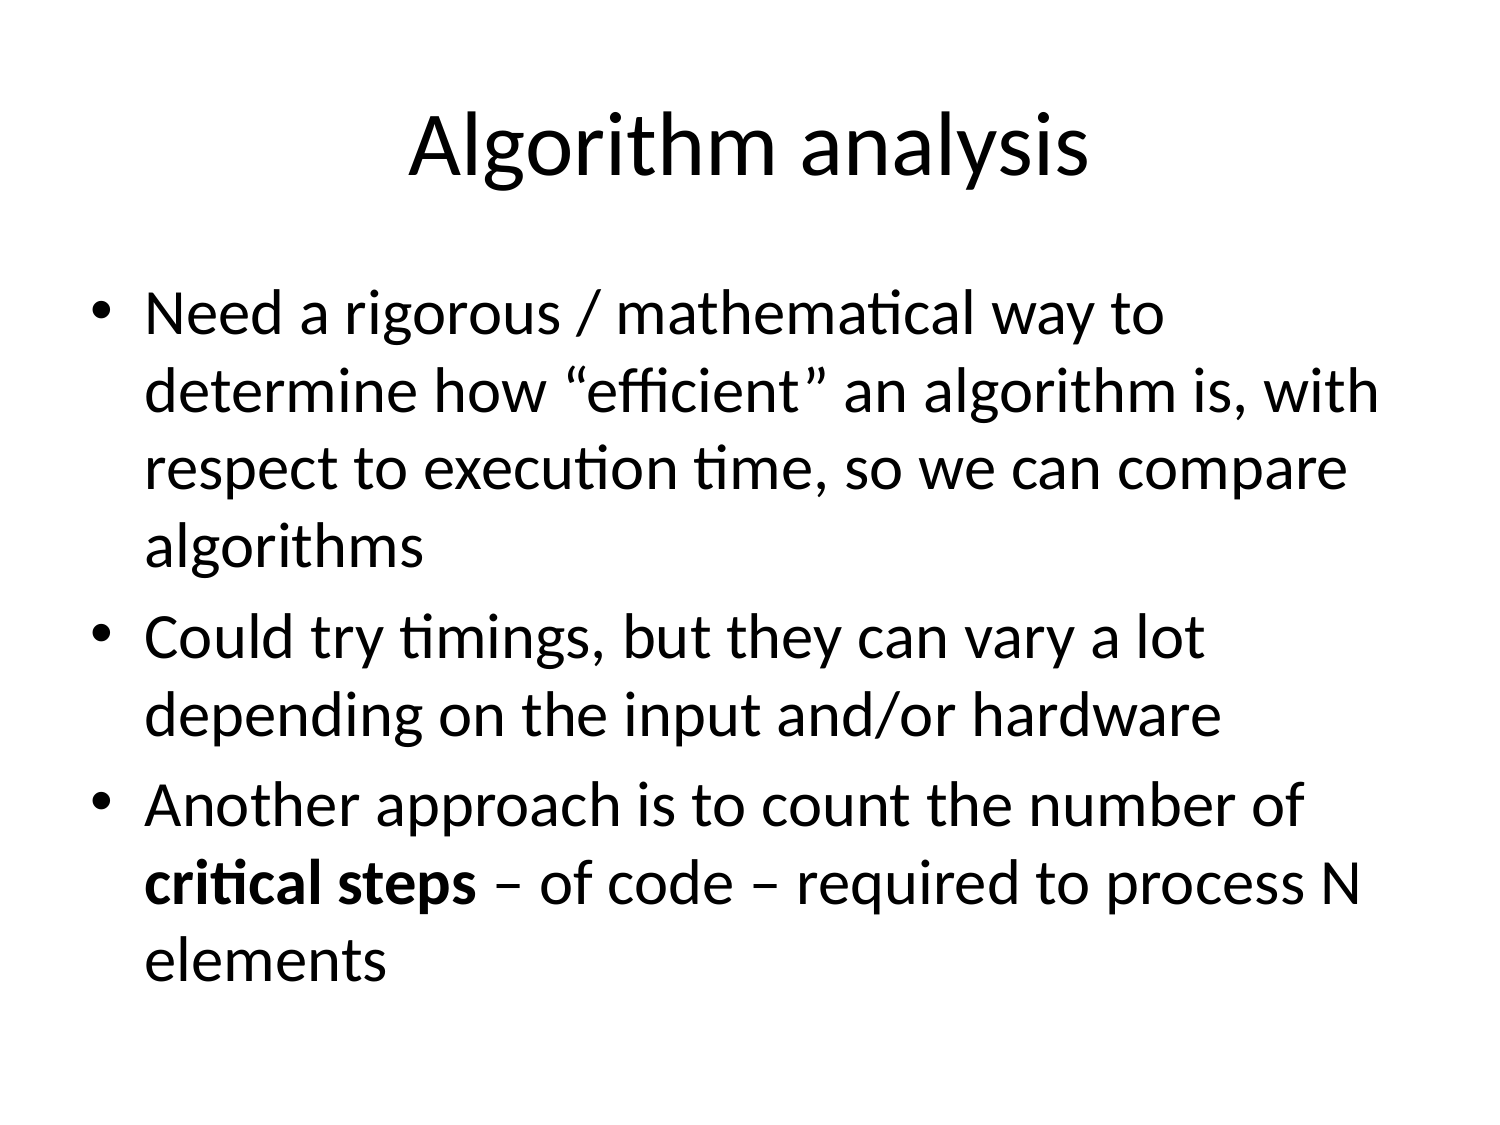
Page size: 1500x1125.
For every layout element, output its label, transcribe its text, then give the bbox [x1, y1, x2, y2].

title Algorithm analysis [75, 45, 1425, 233]
list Need a rigorous / mathematical way to determine how “efficient” an algorithm is, with respect to execution time, so we can compare algorithms Could try timings, but they can vary a lot depending on the input and/or hardware Another approach is to count the number of critical steps – of code – required to process N elements [75, 262, 1425, 1005]
